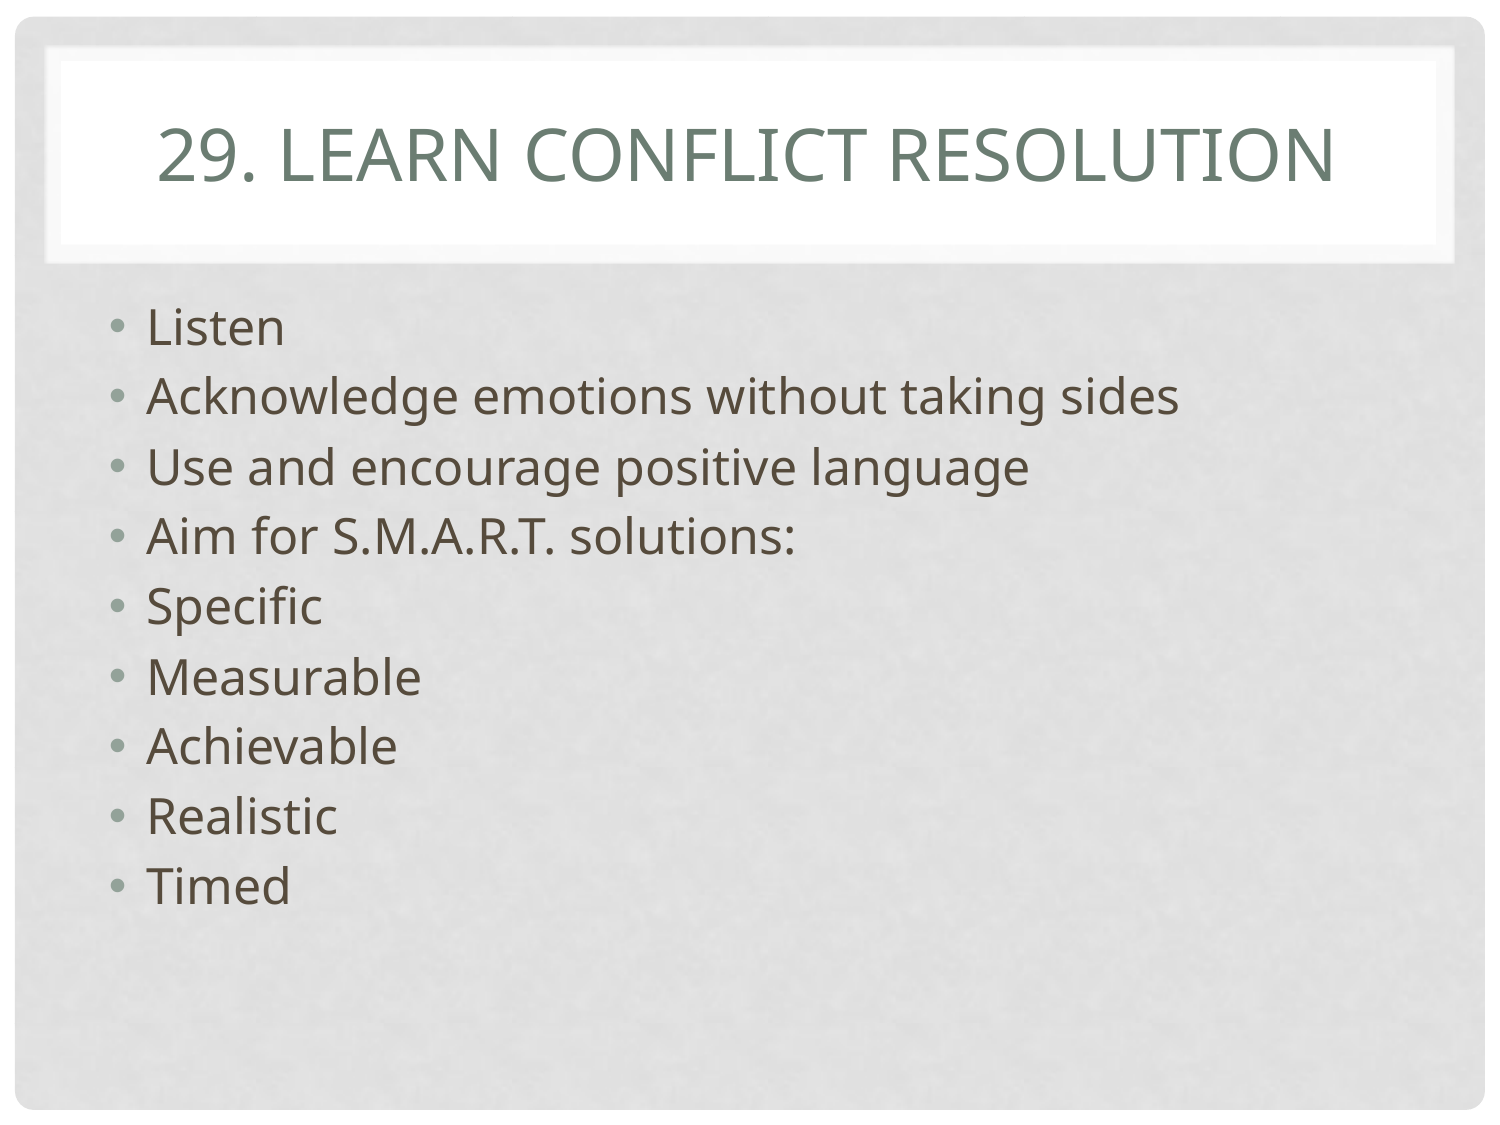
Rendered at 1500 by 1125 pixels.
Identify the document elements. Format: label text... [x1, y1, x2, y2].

list Listen Acknowledge emotions without taking sides Use and encourage positive language Aim for S.M.A.R.T. solutions: Specific Measurable Achievable Realistic Timed [75, 287, 1425, 1005]
title 29. Learn conflict resolution [69, 66, 1425, 238]
